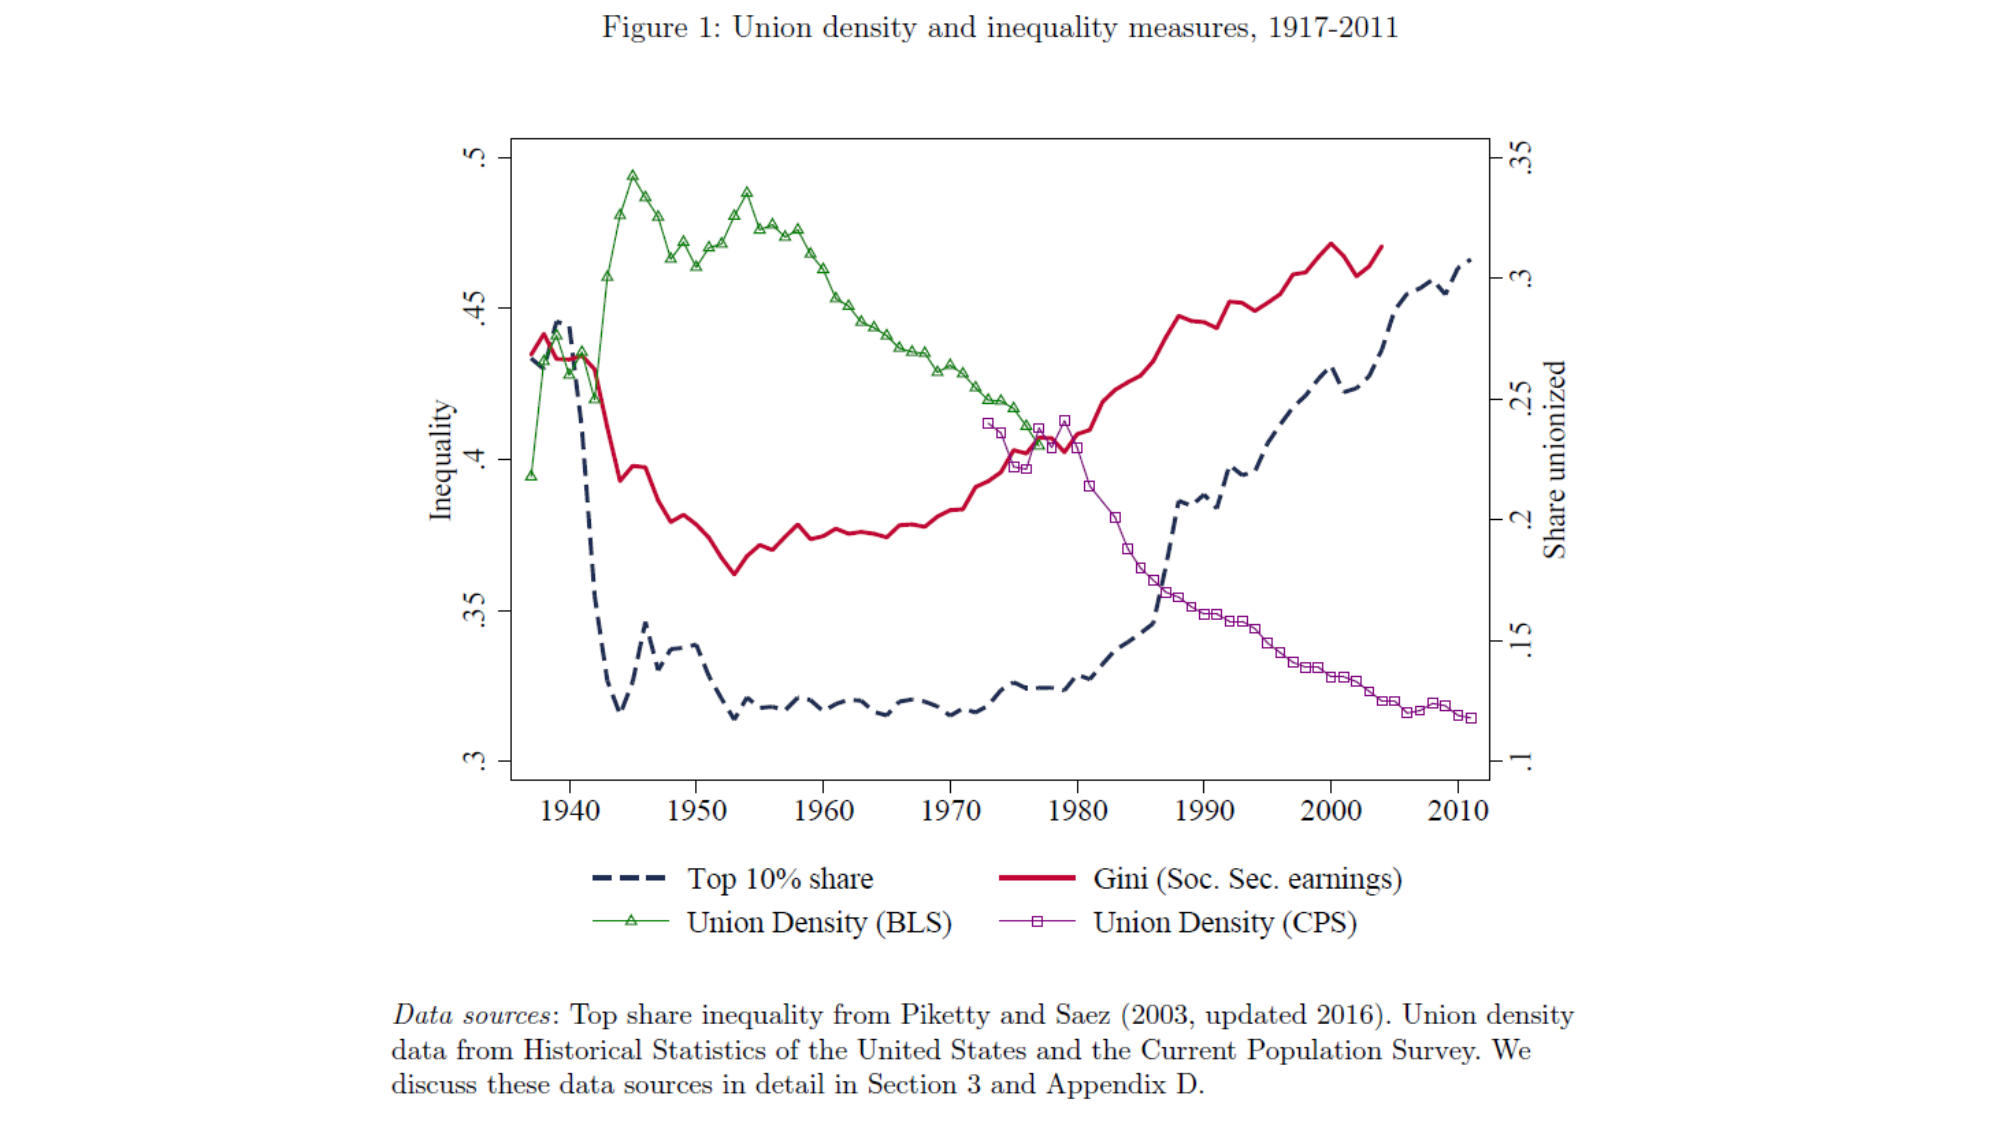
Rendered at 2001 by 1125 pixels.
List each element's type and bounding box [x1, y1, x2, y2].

picture [345, 0, 1609, 1124]
